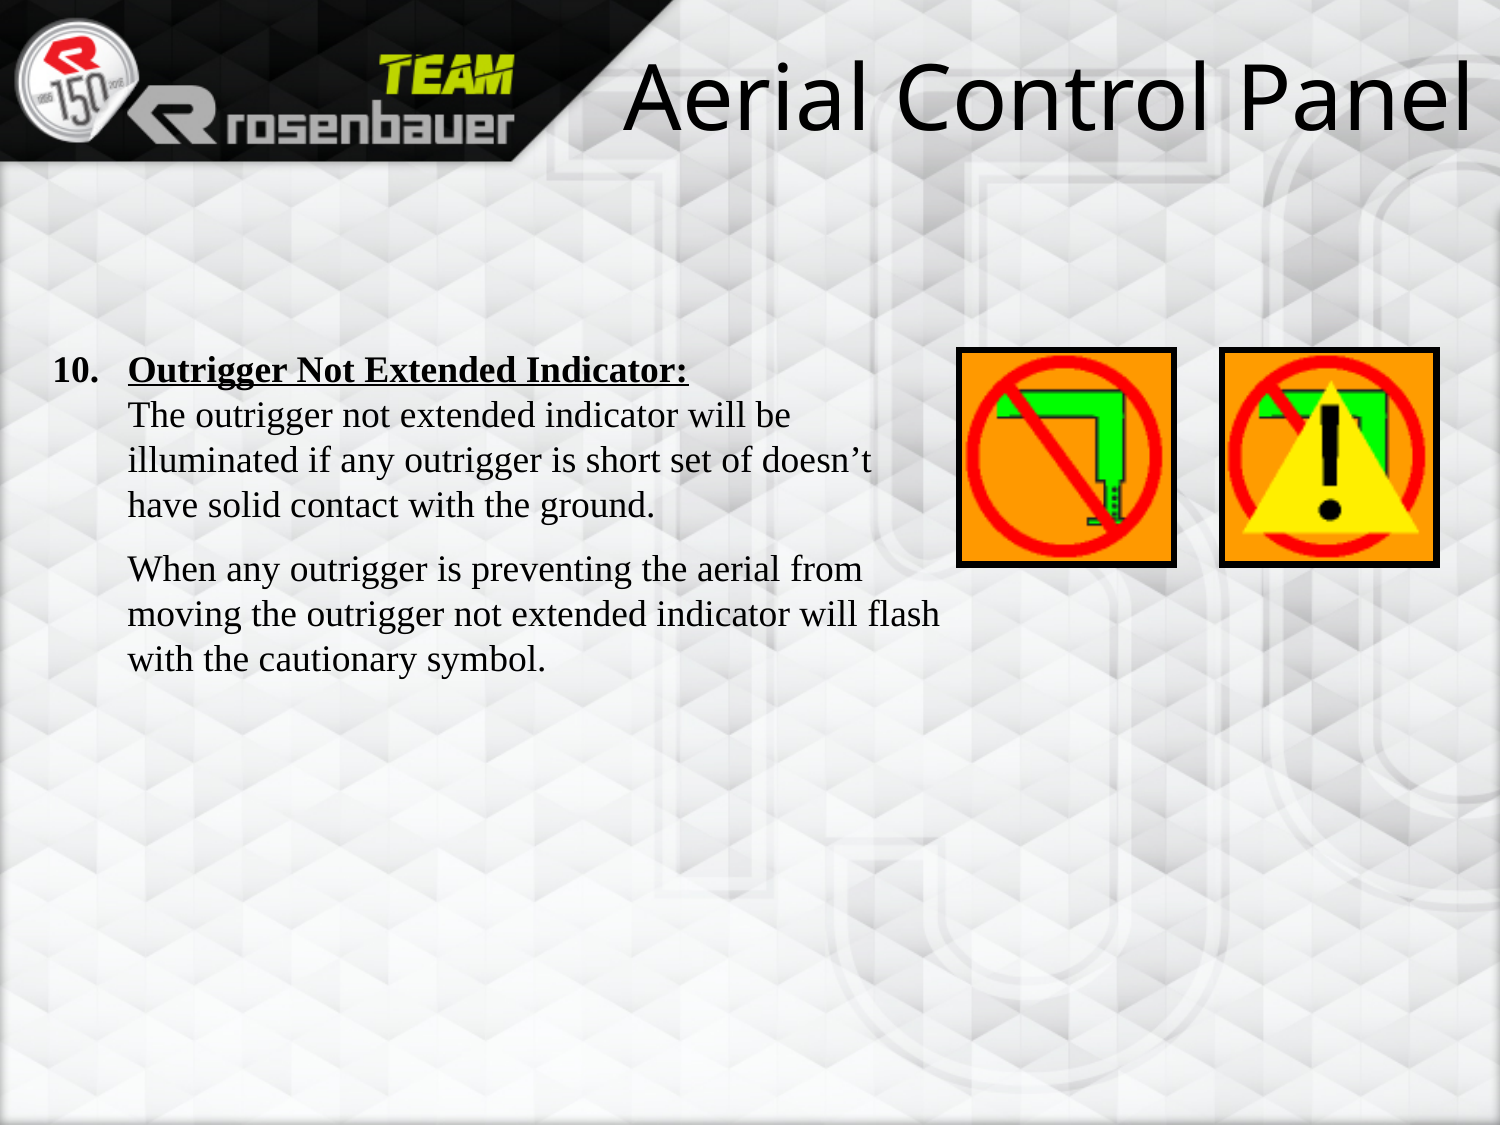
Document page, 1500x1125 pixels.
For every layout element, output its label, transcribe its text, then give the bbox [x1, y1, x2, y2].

text_box Outrigger Not Extended Indicator: The outrigger not extended indicator will be illuminated if any outrigger is short set of doesn’t have solid contact with the ground. When any outrigger is preventing the aerial from moving the outrigger not extended indicator will flash with the cautionary symbol. [37, 337, 963, 686]
picture [0, 0, 1500, 1125]
text_box Aerial Control Panel [374, 0, 1500, 188]
